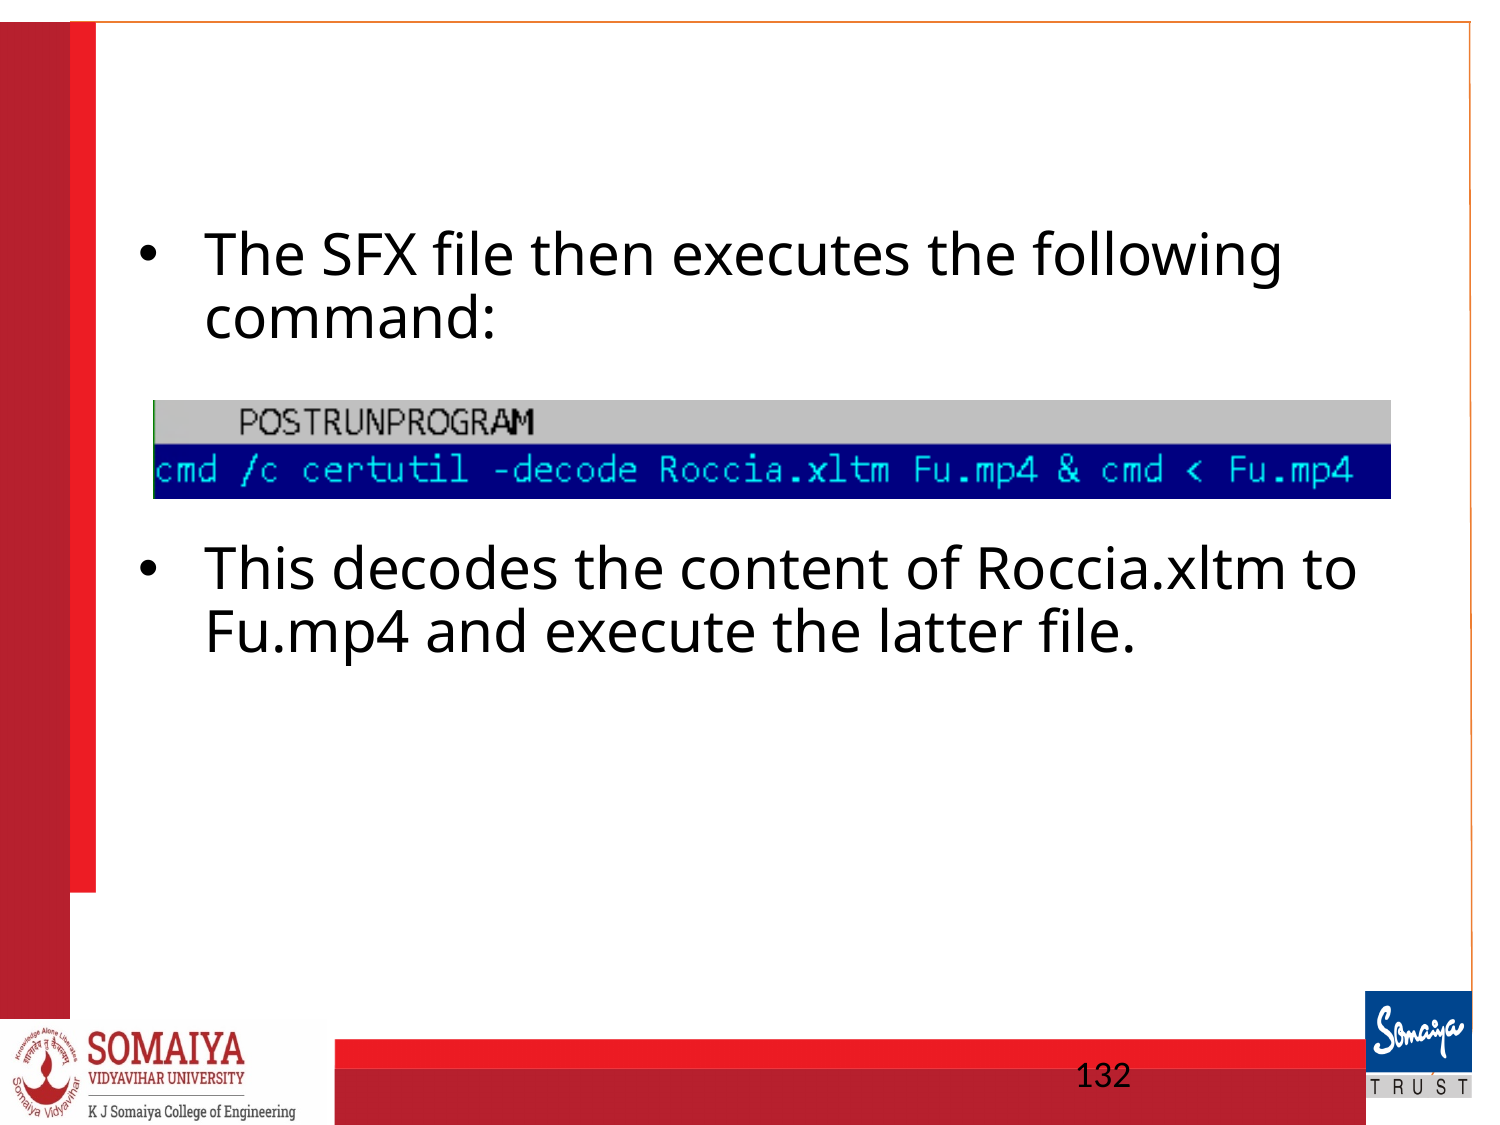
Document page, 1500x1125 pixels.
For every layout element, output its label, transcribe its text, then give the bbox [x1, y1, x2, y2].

slide_number 132 [1059, 1042, 1397, 1103]
picture [0, 22, 327, 1125]
picture [153, 400, 1391, 500]
picture [335, 1040, 1365, 1125]
list The SFX file then executes the following command: This decodes the content of Roccia.xltm to Fu.mp4 and execute the latter file. [114, 217, 1465, 960]
picture [1365, 991, 1472, 1098]
